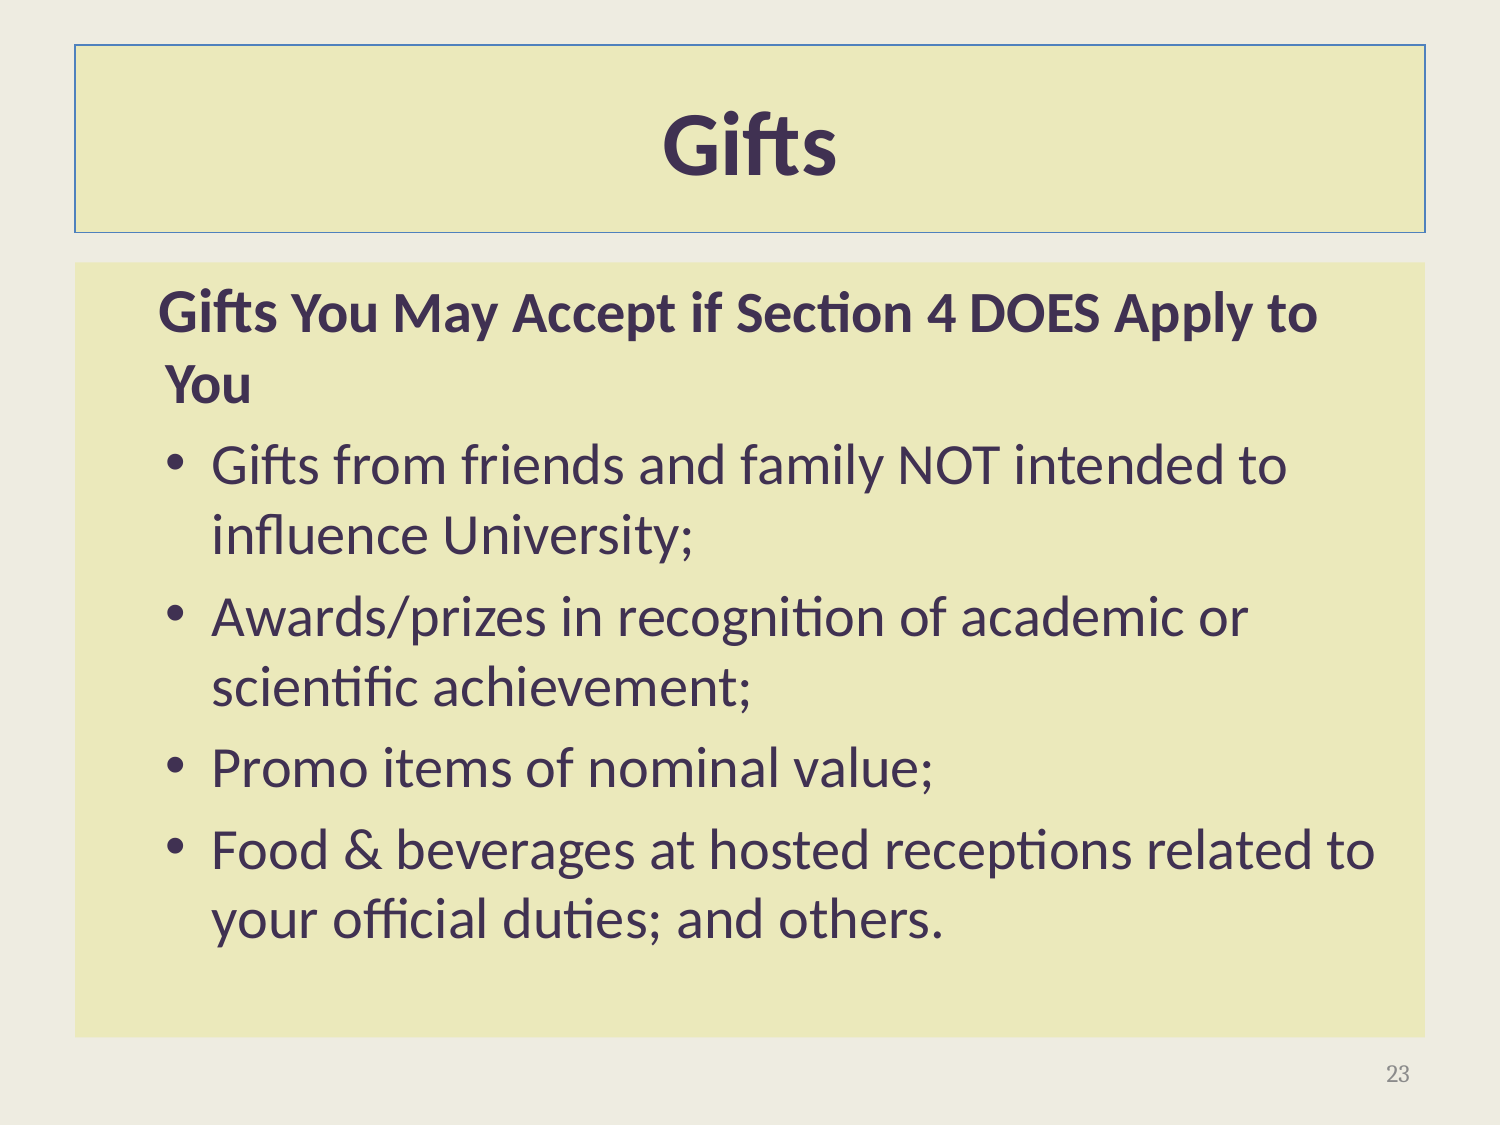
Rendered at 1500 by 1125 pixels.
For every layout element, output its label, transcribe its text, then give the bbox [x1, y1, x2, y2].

list Gifts You May Accept if Section 4 DOES Apply to You Gifts from friends and family NOT intended to influence University; Awards/prizes in recognition of academic or scientific achievement; Promo items of nominal value; Food & beverages at hosted receptions related to your official duties; and others. [74, 262, 1426, 1038]
title Gifts [74, 44, 1426, 233]
slide_number 23 [1074, 1042, 1425, 1103]
